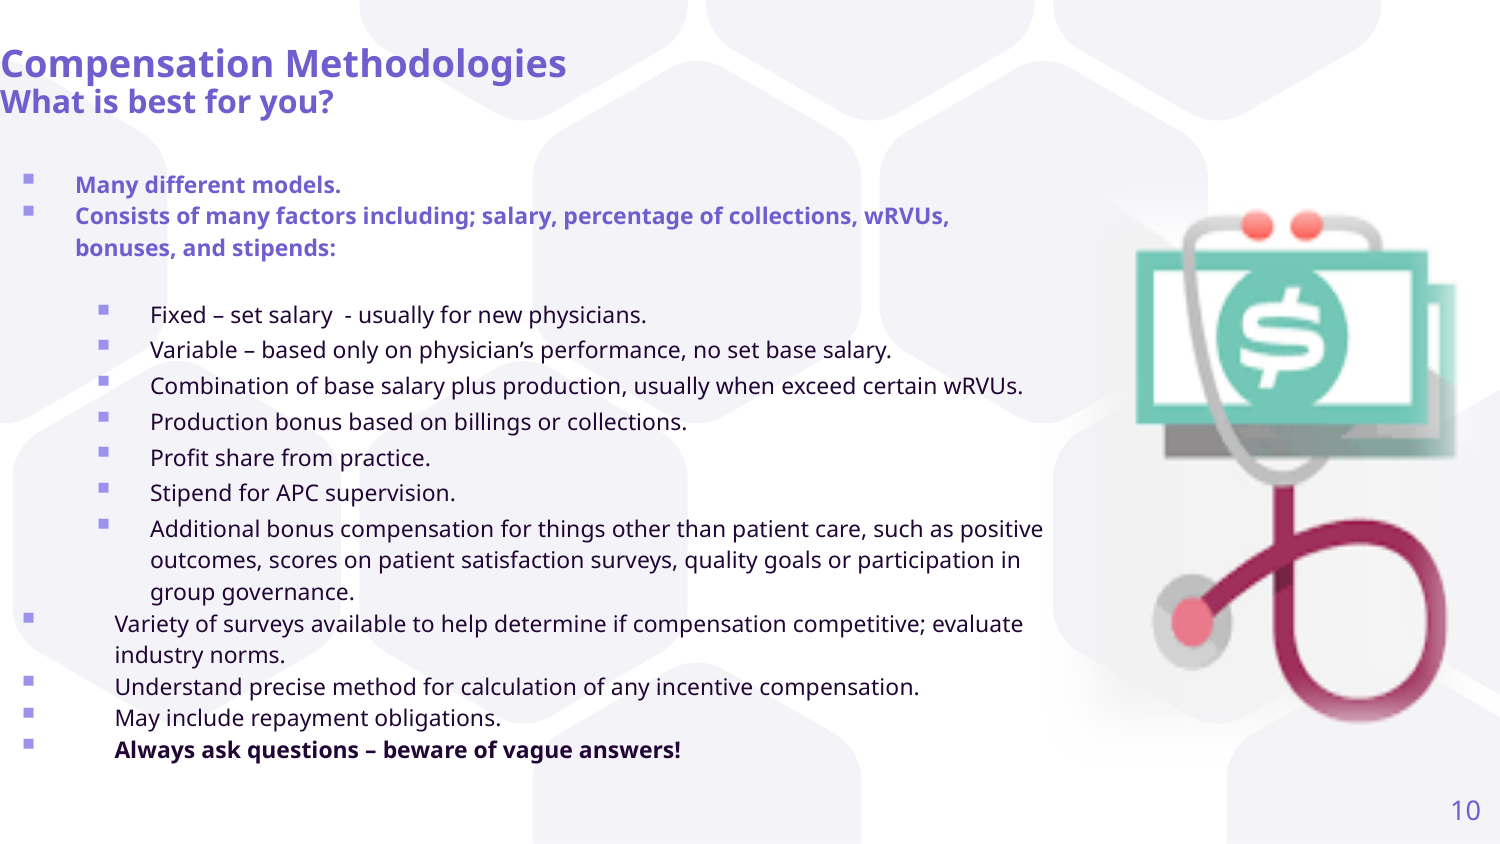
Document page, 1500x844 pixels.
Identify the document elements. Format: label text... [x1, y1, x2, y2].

slide_number 10 [1391, 779, 1482, 844]
list Many different models. Consists of many factors including; salary, percentage of collections, wRVUs, bonuses, and stipends: Fixed – set salary - usually for new physicians. Variable – based only on physician’s performance, no set base salary. Combination of base salary plus production, usually when exceed certain wRVUs. Production bonus based on billings or collections. Profit share from practice. Stipend for APC supervision. Additional bonus compensation for things other than patient care, such as positive outcomes, scores on patient satisfaction surveys, quality goals or participation in group governance. Variety of surveys available to help determine if compensation competitive; evaluate industry norms. Understand precise method for calculation of any incentive compensation. May include repayment obligations. Always ask questions – beware of vague answers! [0, 166, 1050, 799]
picture [1043, 165, 1500, 768]
title Compensation Methodologies What is best for you? [0, 44, 1188, 166]
